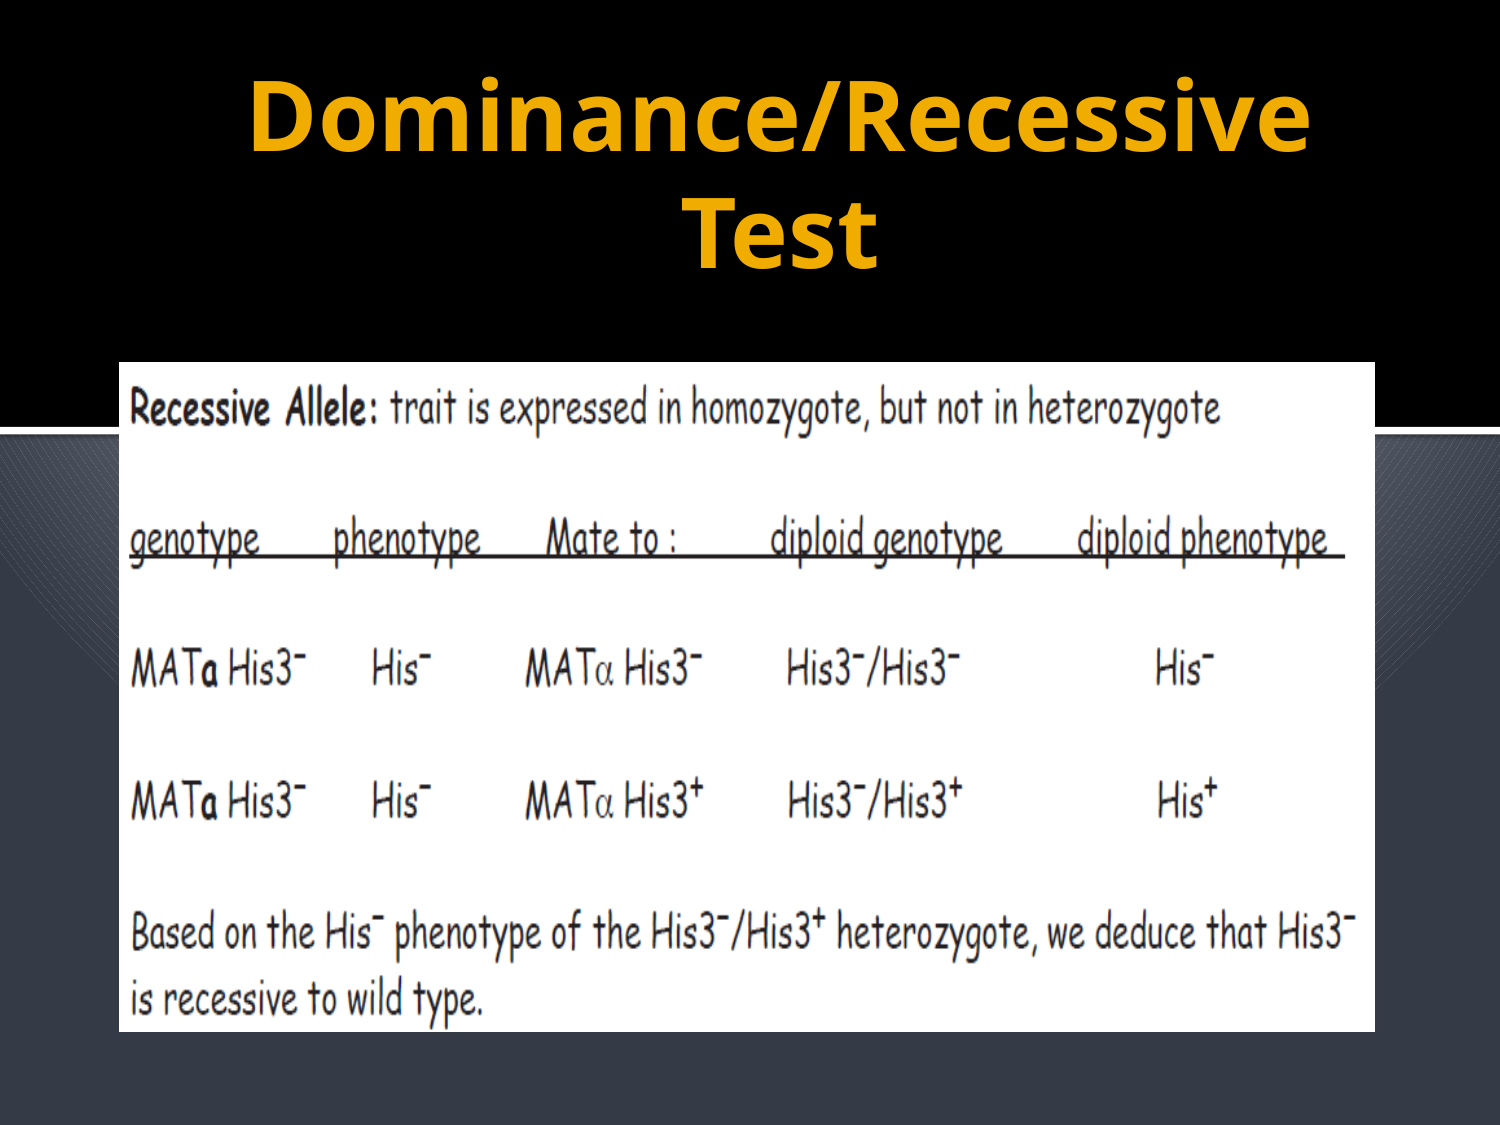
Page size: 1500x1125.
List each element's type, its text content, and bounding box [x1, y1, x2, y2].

picture [119, 362, 1375, 1032]
title Dominance/Recessive Test [123, 19, 1438, 288]
